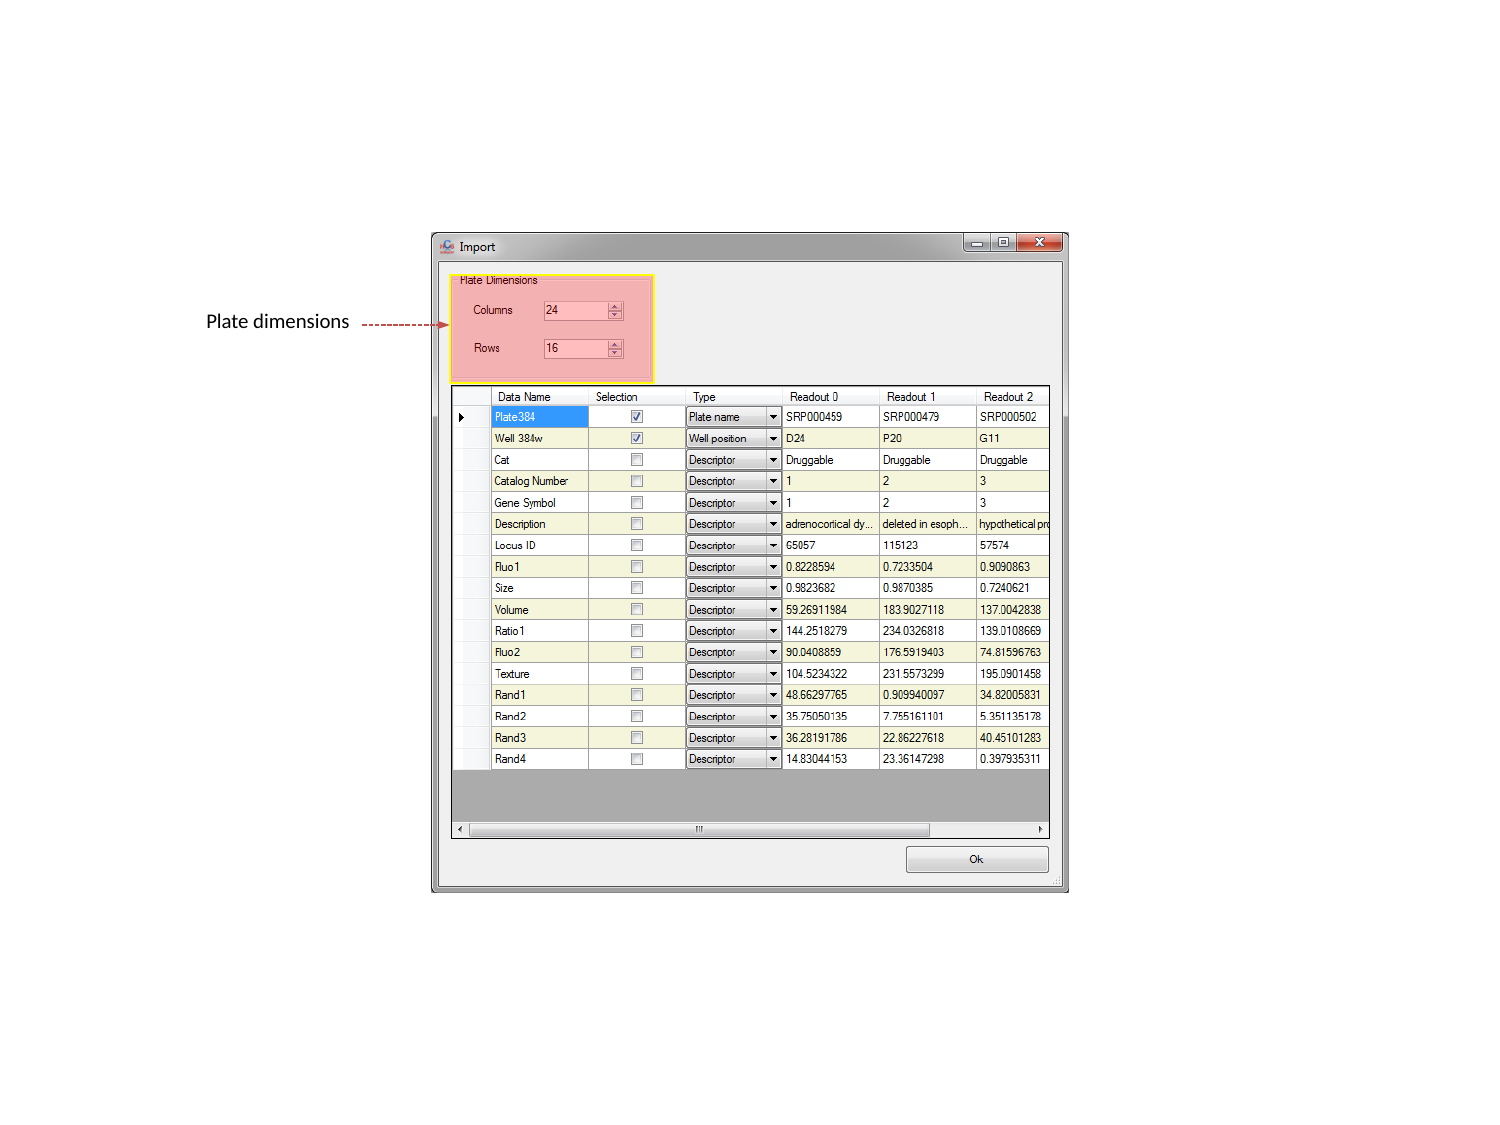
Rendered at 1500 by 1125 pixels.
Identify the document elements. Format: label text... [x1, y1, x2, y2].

text_box Plate dimensions [26, 300, 365, 341]
picture [431, 232, 1069, 893]
